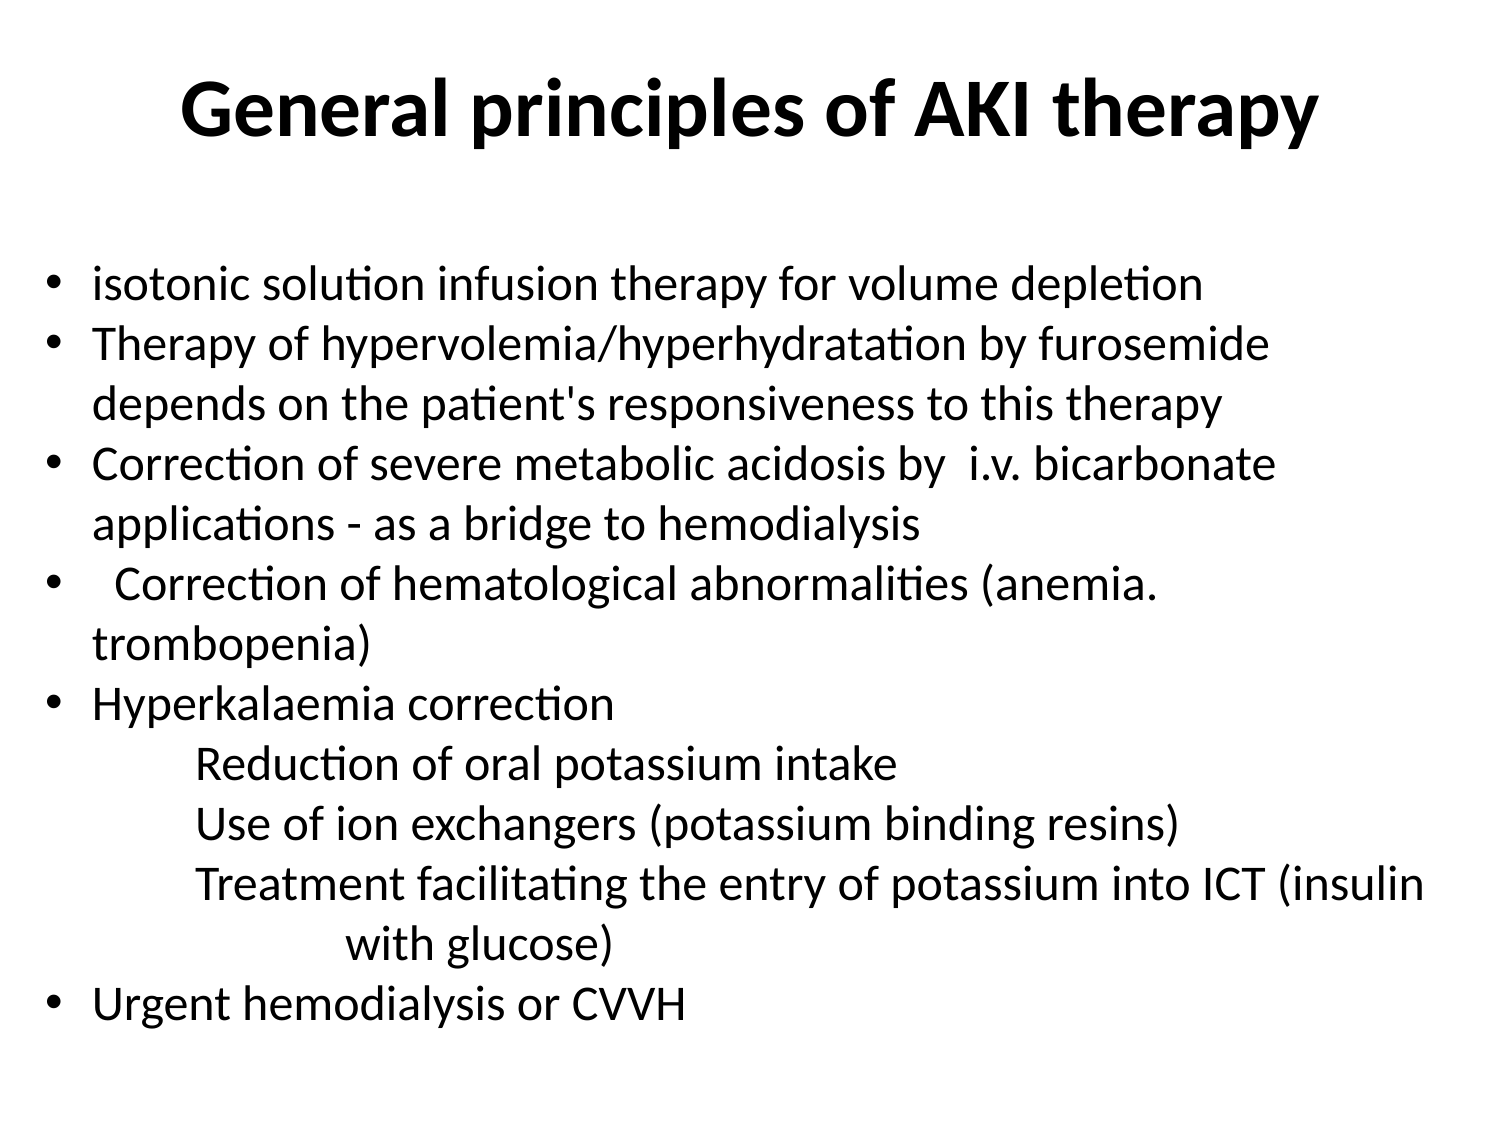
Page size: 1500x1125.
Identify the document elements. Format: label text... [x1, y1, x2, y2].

title General principles of AKI therapy [76, 45, 1425, 161]
text_box isotonic solution infusion therapy for volume depletion Therapy of hypervolemia/hyperhydratation by furosemide depends on the patient's responsiveness to this therapy Correction of severe metabolic acidosis by i.v. bicarbonate applications - as a bridge to hemodialysis Correction of hematological abnormalities (anemia. trombopenia) Hyperkalaemia correction Reduction of oral potassium intake Use of ion exchangers (potassium binding resins) Treatment facilitating the entry of potassium into ICT (insulin with glucose) Urgent hemodialysis or CVVH [30, 243, 1460, 1039]
